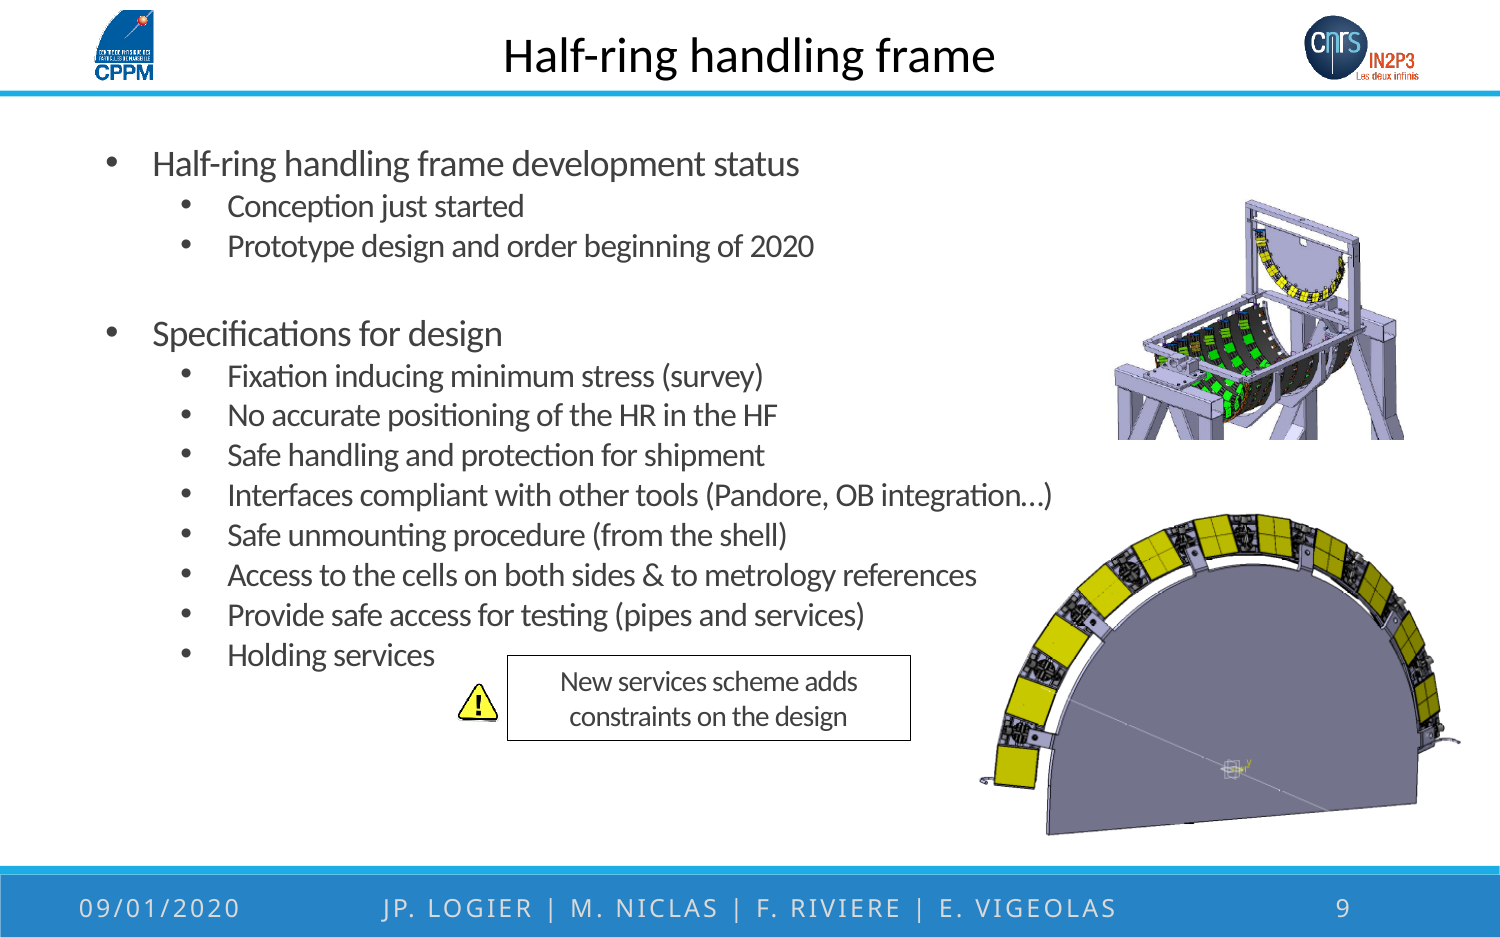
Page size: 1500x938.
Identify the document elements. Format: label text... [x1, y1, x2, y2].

text_box [0, 89, 91, 98]
picture [951, 494, 1477, 852]
text_box New services scheme adds constraints on the design [506, 654, 912, 741]
text_box [162, 89, 1500, 98]
text_box JP. Logier | M. Niclas | F. RIVIERE | E. Vigeolas [255, 885, 1250, 930]
picture [454, 682, 500, 725]
text_box 09/01/2020 [64, 885, 255, 930]
picture [90, 1, 159, 92]
text_box Half-ring handling frame development status Conception just started Prototype design and order beginning of 2020 Specifications for design Fixation inducing minimum stress (survey) No accurate positioning of the HR in the HF Safe handling and protection for shipment Interfaces compliant with other tools (Pandore, OB integration…) Safe unmounting procedure (from the shell) Access to the cells on both sides & to metrology references Provide safe access for testing (pipes and services) Holding services [90, 131, 1412, 681]
picture [1286, 8, 1427, 87]
text_box 9 [1320, 885, 1500, 934]
picture [1086, 196, 1404, 441]
text_box Half-ring handling frame [166, 14, 1284, 90]
